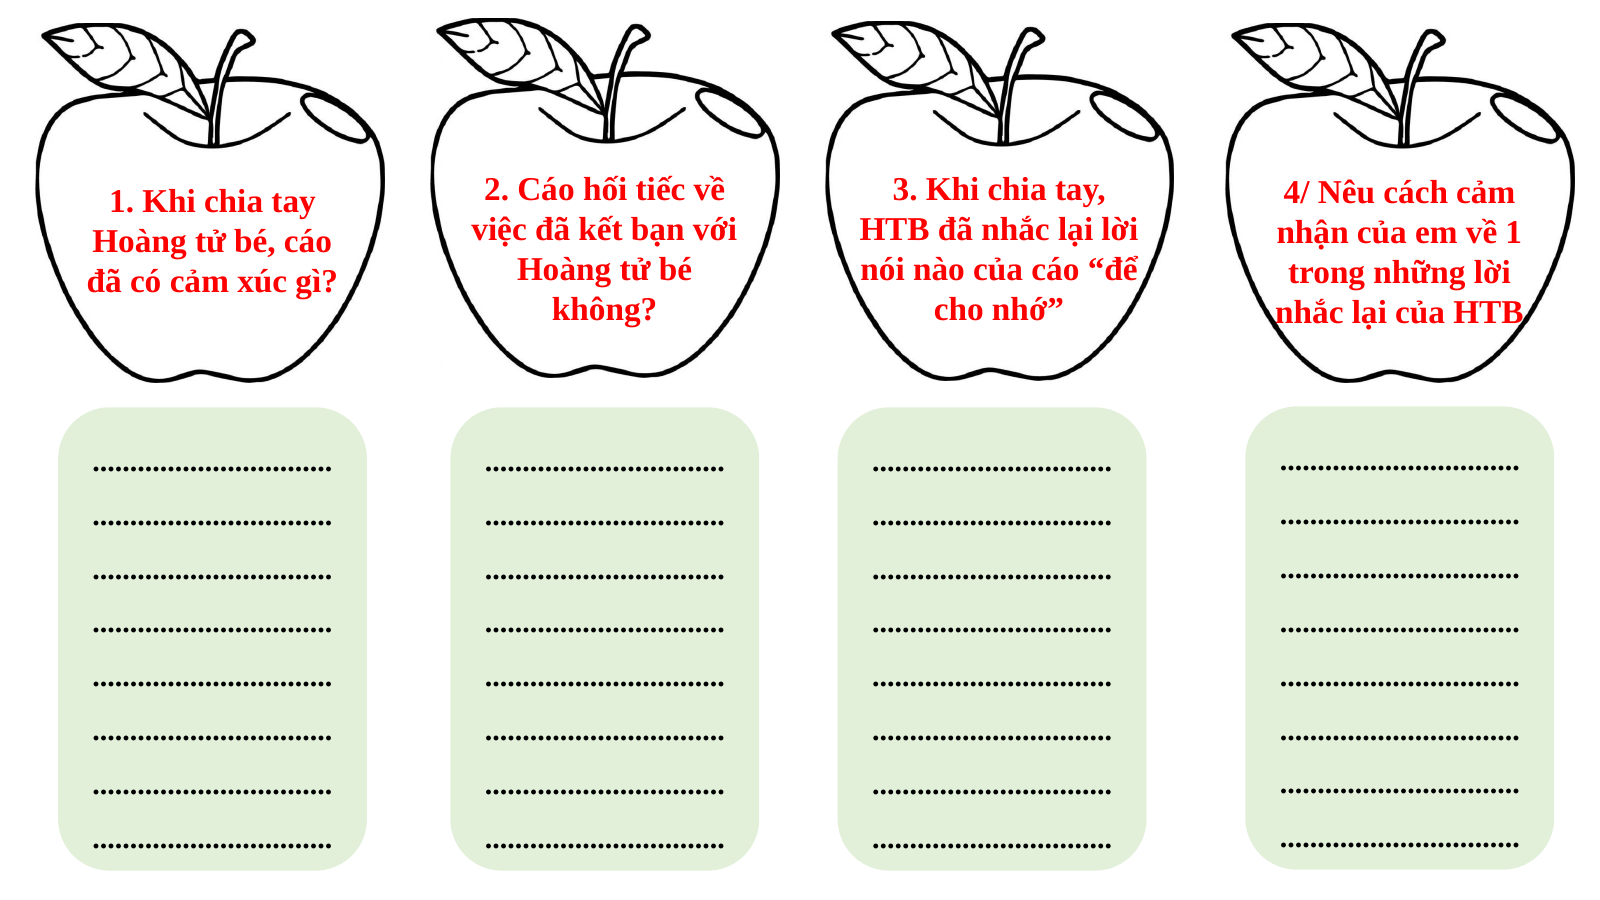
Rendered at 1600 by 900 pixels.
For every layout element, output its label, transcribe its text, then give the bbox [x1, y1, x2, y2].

picture [825, 21, 1174, 381]
picture [430, 18, 780, 378]
text_box ................................ ................................ ................................ ................................ ................................ ................................ ................................ ................................ [57, 406, 369, 872]
picture [35, 23, 385, 383]
picture [1225, 23, 1575, 383]
text_box ................................ ................................ ................................ ................................ ................................ ................................ ................................ ................................ [449, 406, 761, 872]
text_box ................................ ................................ ................................ ................................ ................................ ................................ ................................ ................................ [836, 406, 1148, 872]
text_box ................................ ................................ ................................ ................................ ................................ ................................ ................................ ................................ [1244, 405, 1556, 871]
